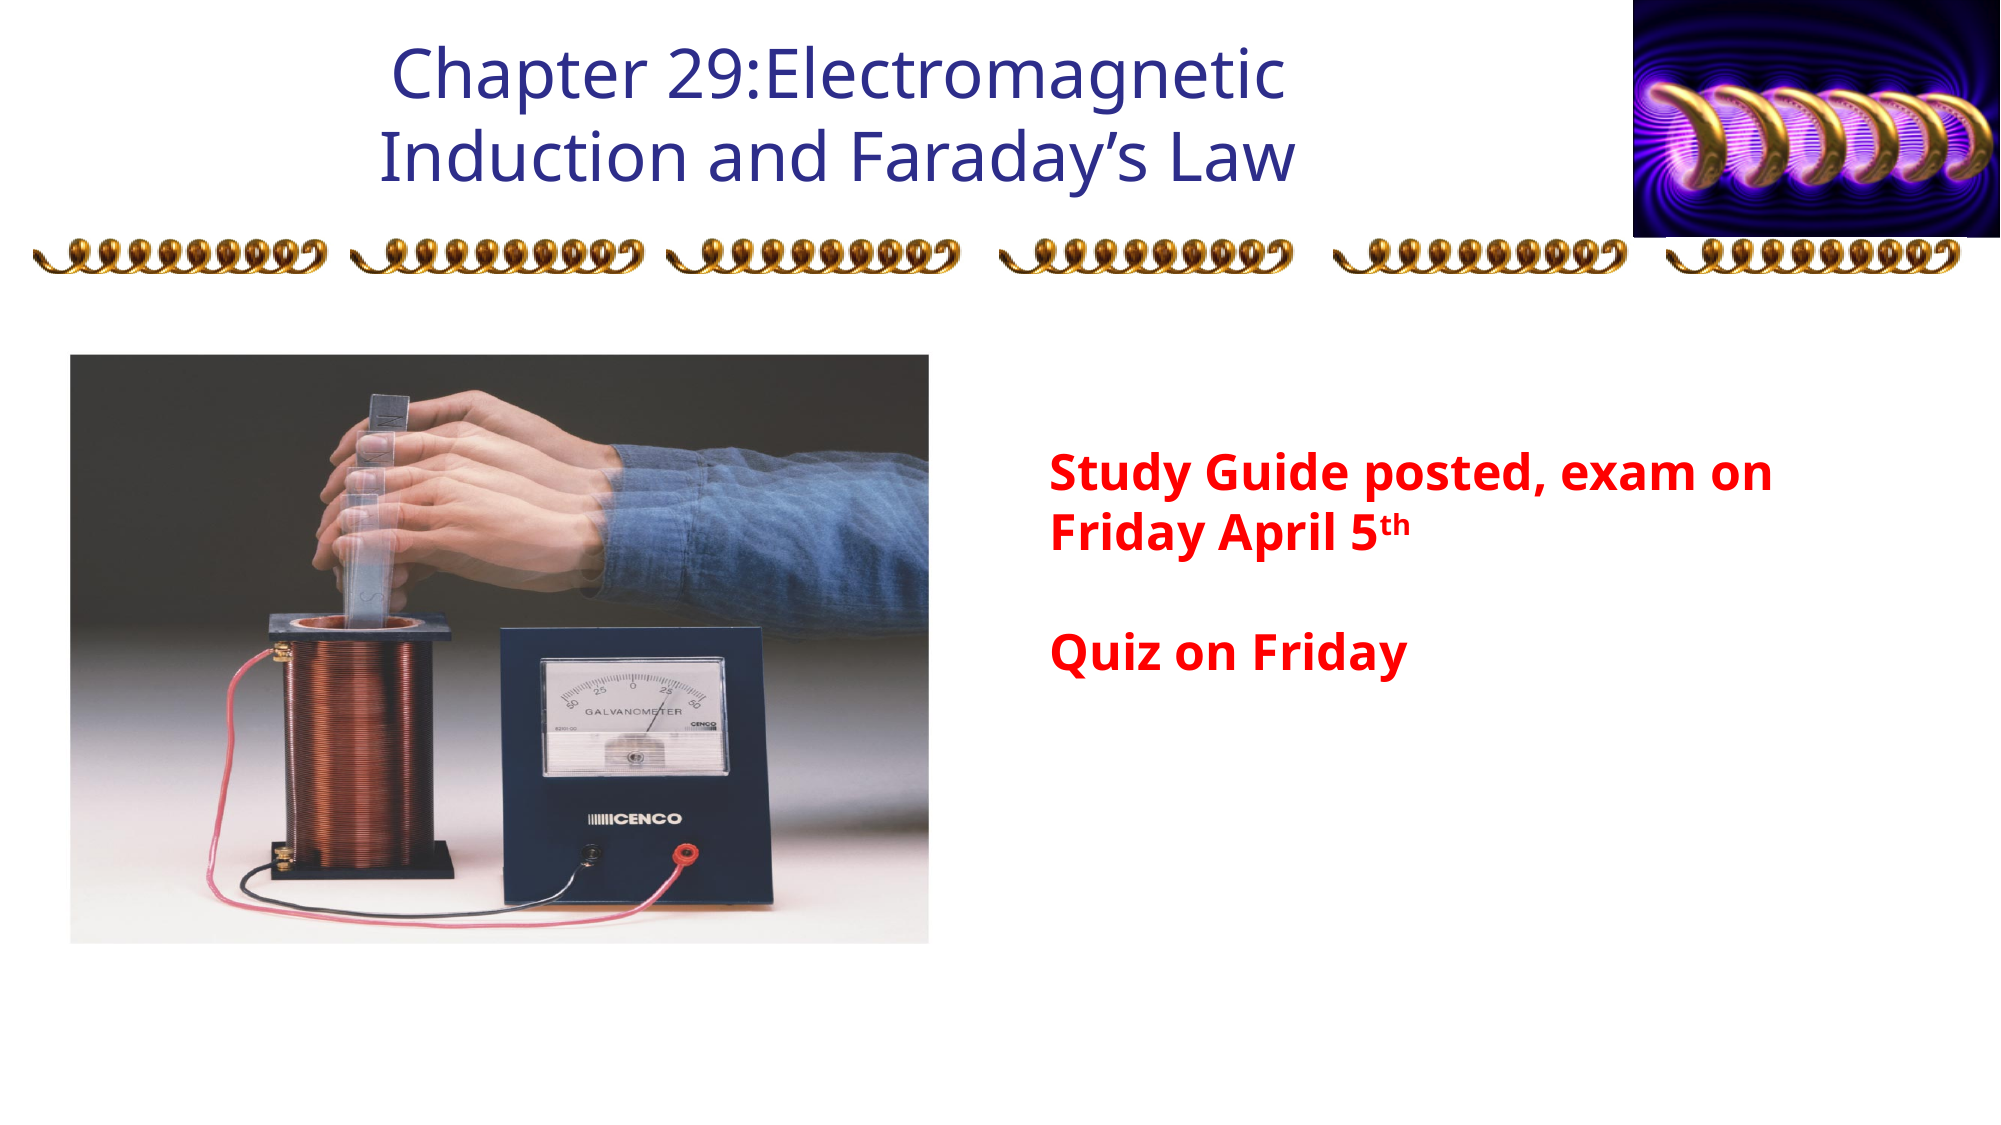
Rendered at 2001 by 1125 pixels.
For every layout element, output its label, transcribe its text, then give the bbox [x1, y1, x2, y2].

title Chapter 29:Electromagnetic Induction and Faraday’s Law [325, 42, 1352, 184]
text_box Study Guide posted, exam on Friday April 5th Quiz on Friday [1034, 373, 1893, 688]
picture [33, 237, 334, 274]
picture [65, 350, 933, 944]
picture [350, 237, 650, 274]
picture [1333, 0, 2000, 274]
picture [999, 237, 1300, 274]
picture [666, 237, 967, 274]
